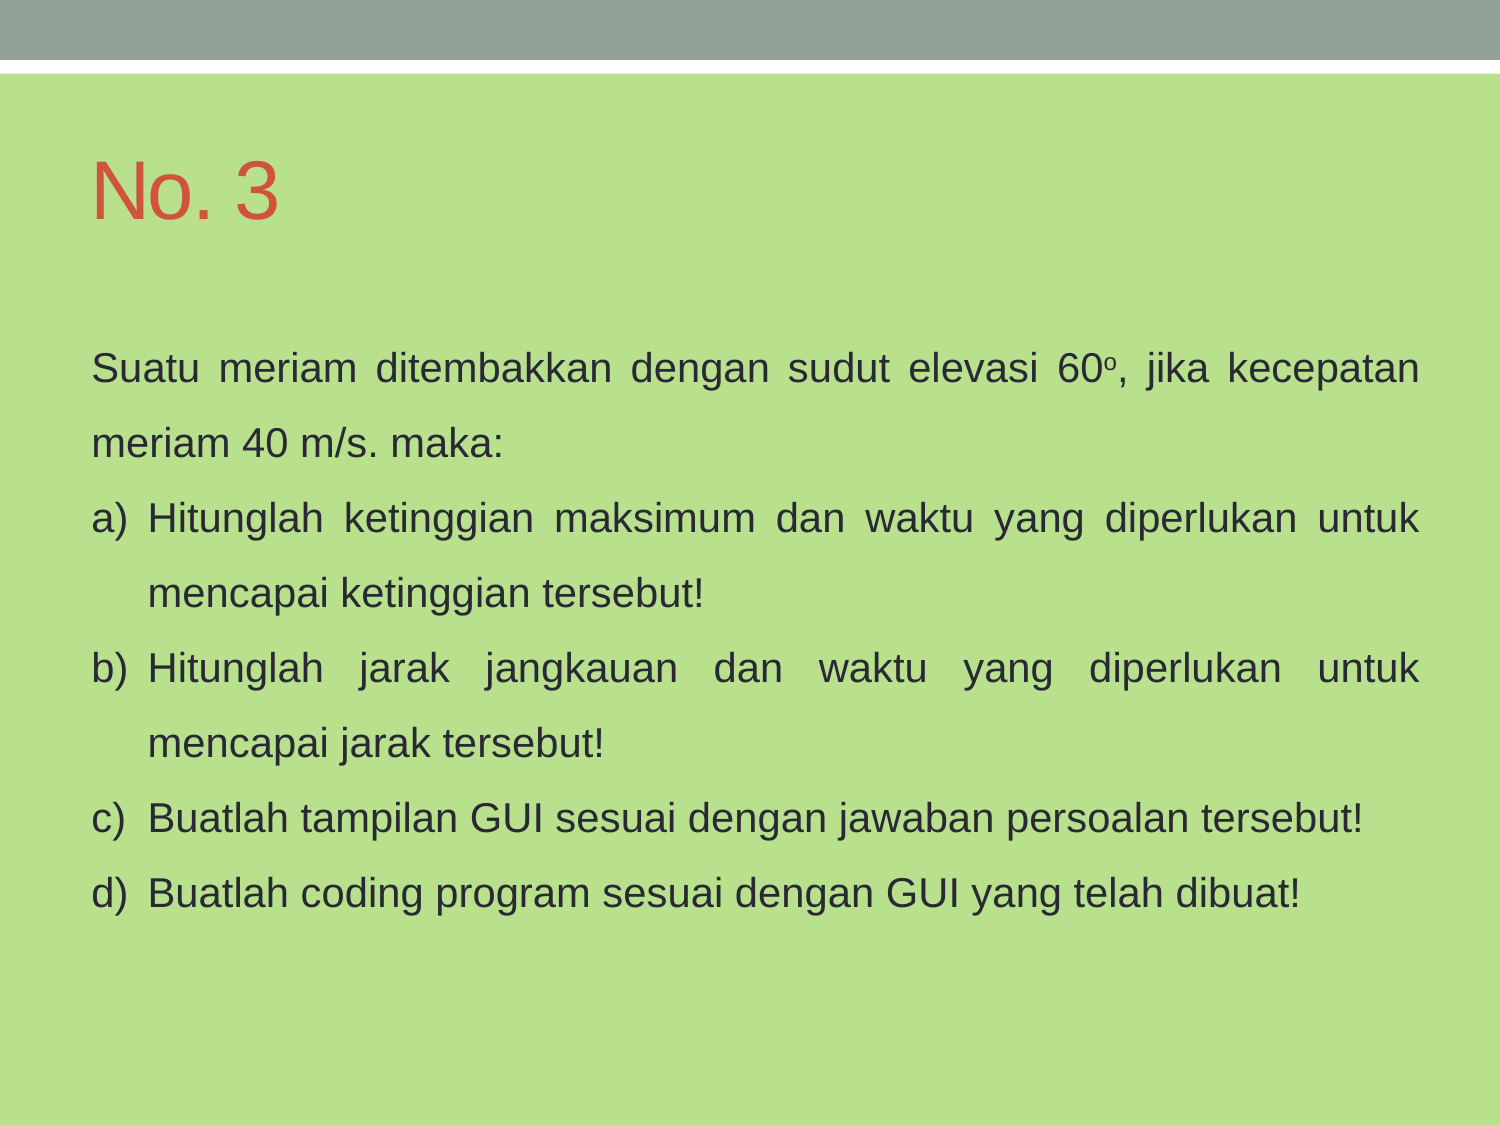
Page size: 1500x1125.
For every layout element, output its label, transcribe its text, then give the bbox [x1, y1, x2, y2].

title No. 3 [75, 104, 1425, 268]
text_box Suatu meriam ditembakkan dengan sudut elevasi 60o, jika kecepatan meriam 40 m/s. maka: Hitunglah ketinggian maksimum dan waktu yang diperlukan untuk mencapai ketinggian tersebut! Hitunglah jarak jangkauan dan waktu yang diperlukan untuk mencapai jarak tersebut! Buatlah tampilan GUI sesuai dengan jawaban persoalan tersebut! Buatlah coding program sesuai dengan GUI yang telah dibuat! [76, 308, 1436, 924]
